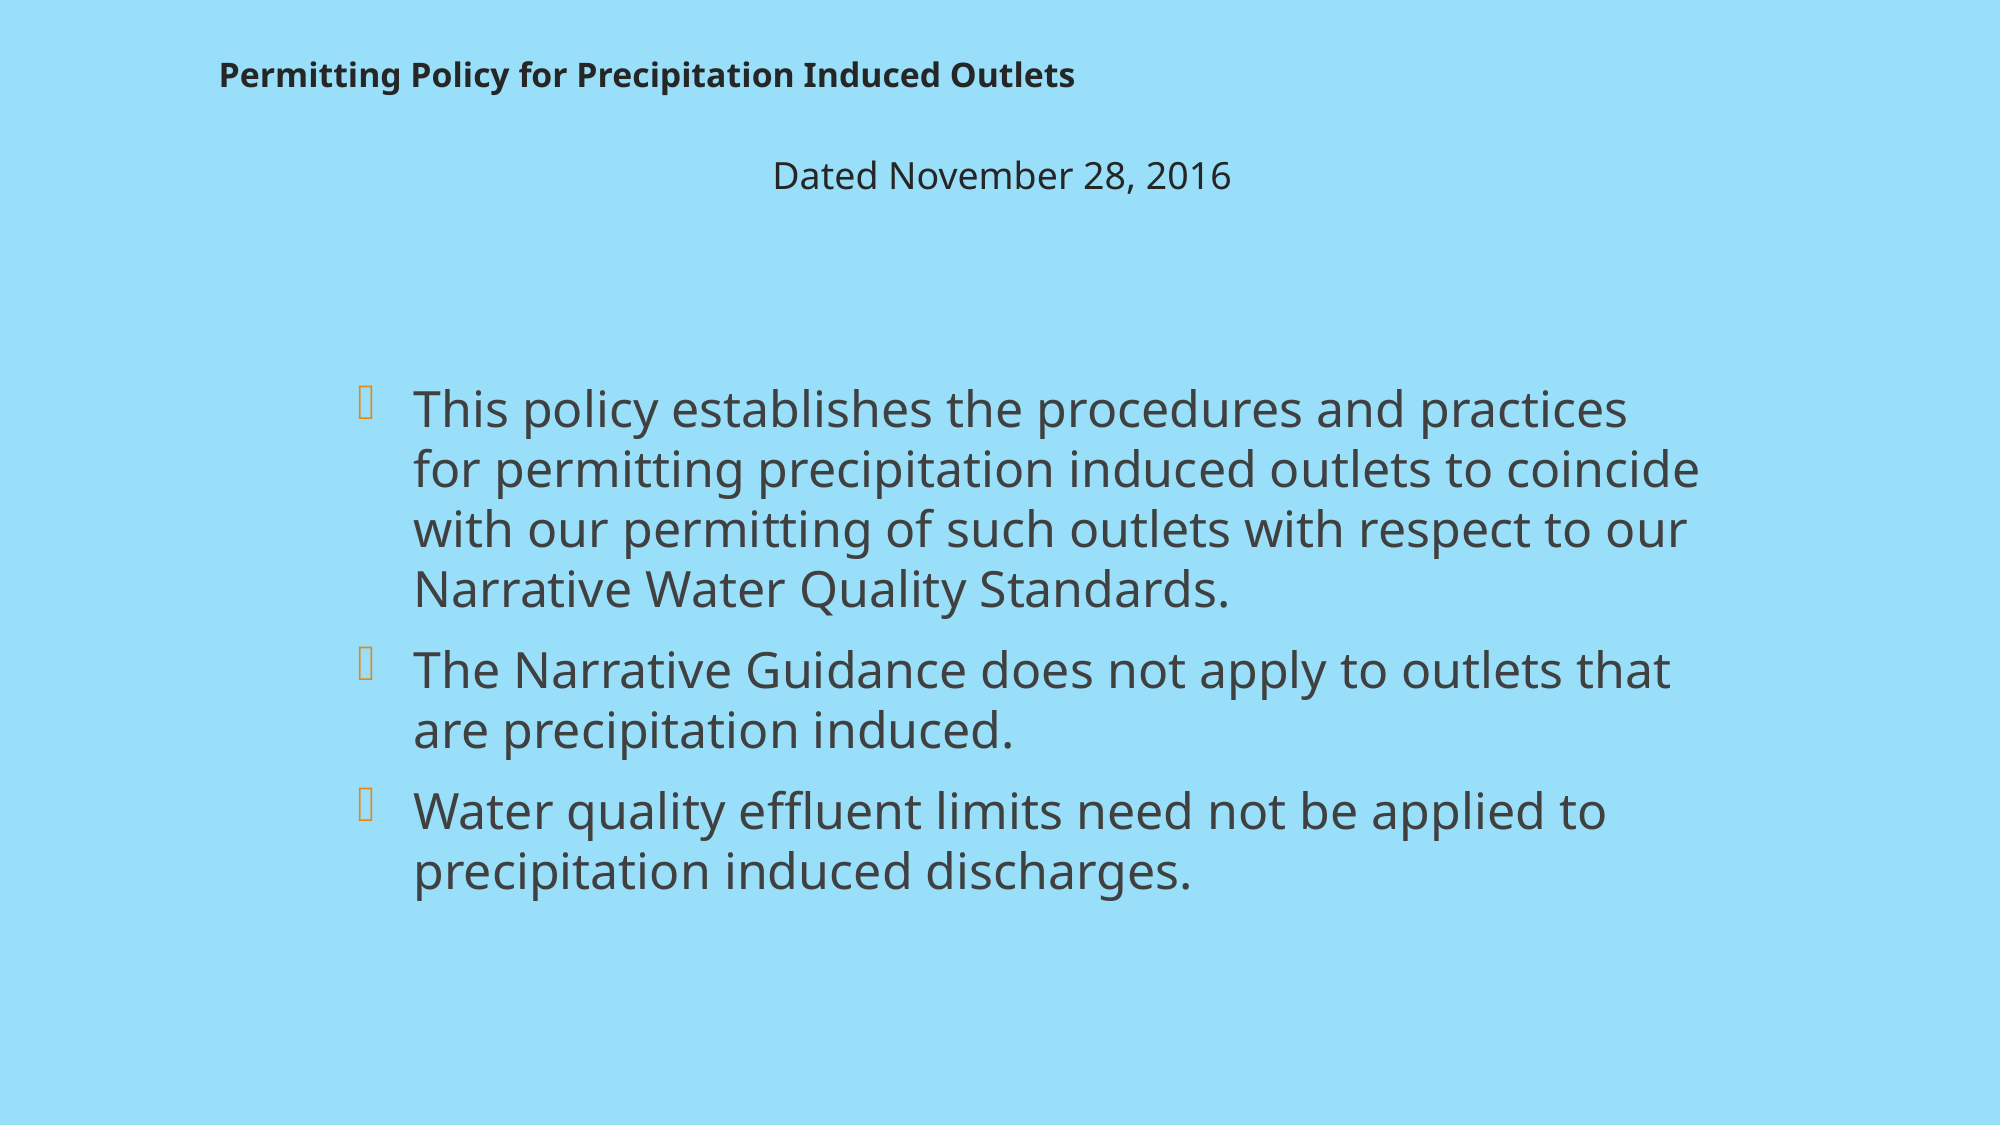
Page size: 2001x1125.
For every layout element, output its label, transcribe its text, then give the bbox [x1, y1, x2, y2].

text_box Dated November 28, 2016 [757, 144, 1254, 217]
title Permitting Policy for Precipitation Induced Outlets [203, 45, 1859, 143]
list This policy establishes the procedures and practices for permitting precipitation induced outlets to coincide with our permitting of such outlets with respect to our Narrative Water Quality Standards. The Narrative Guidance does not apply to outlets that are precipitation induced. Water quality effluent limits need not be applied to precipitation induced discharges. [342, 369, 1720, 990]
